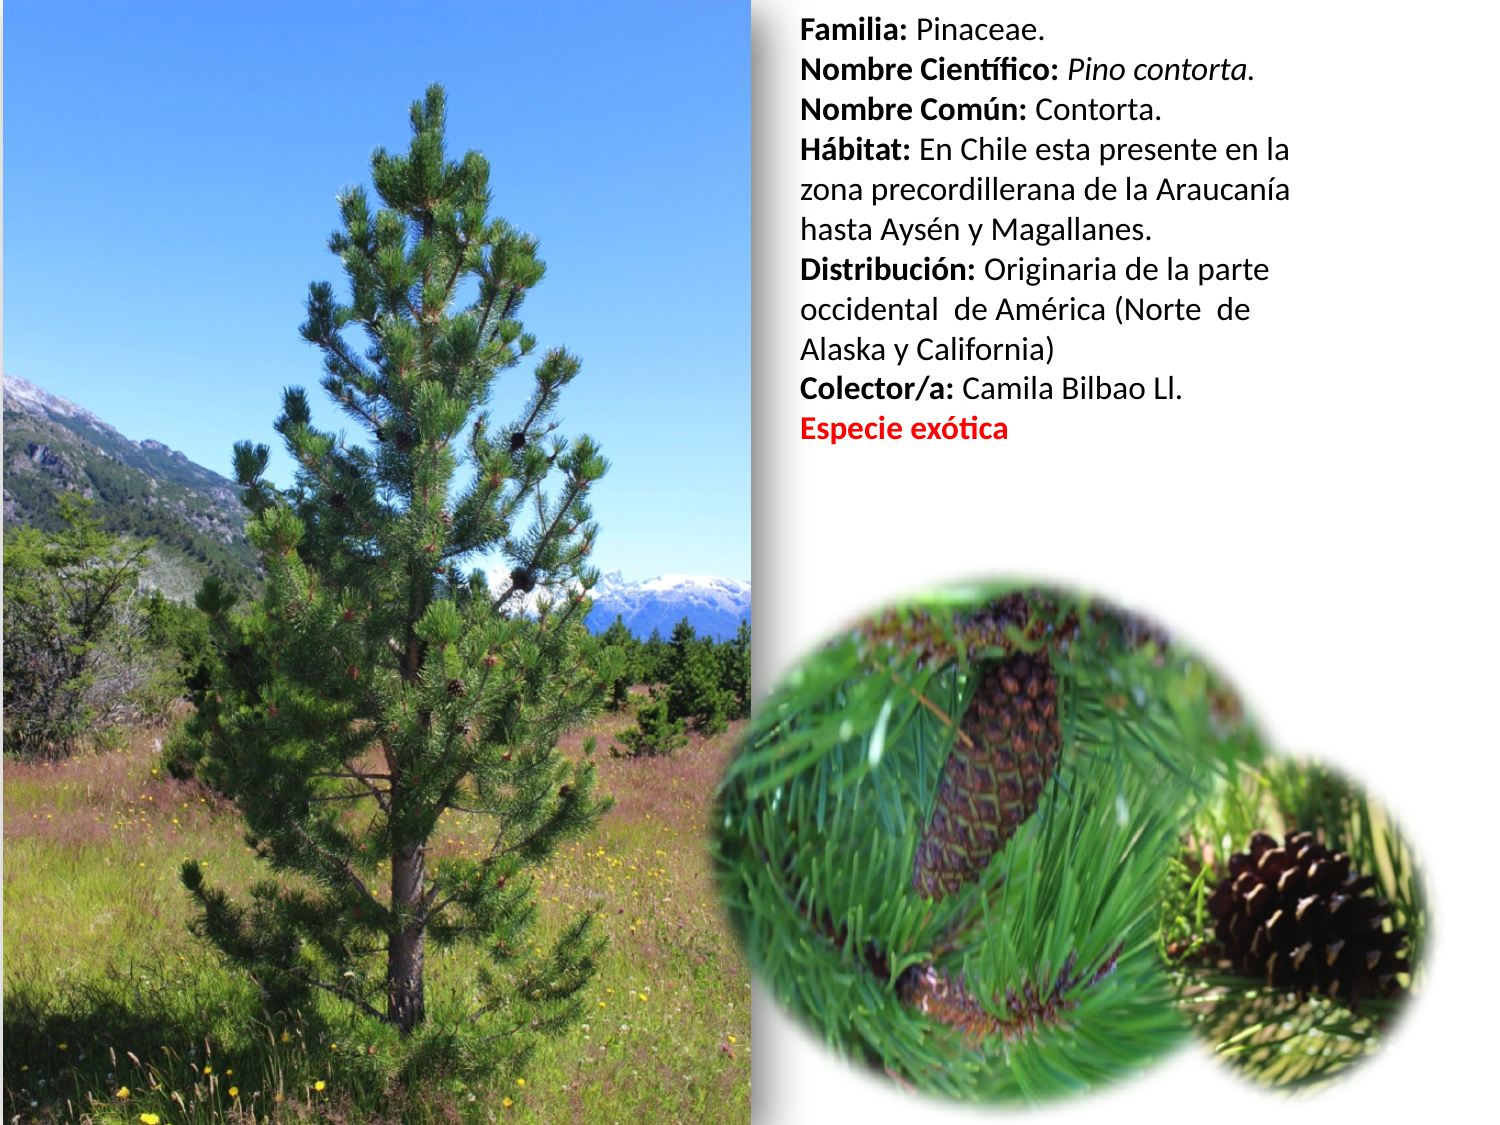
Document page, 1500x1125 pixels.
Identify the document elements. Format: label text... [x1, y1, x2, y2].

picture [0, 1, 1448, 1125]
text_box Familia: Pinaceae. Nombre Científico: Pino contorta. Nombre Común: Contorta. Hábitat: En Chile esta presente en la zona precordillerana de la Araucanía hasta Aysén y Magallanes. Distribución: Originaria de la parte occidental de América (Norte de Alaska y California) Colector/a: Camila Bilbao Ll. Especie exótica [785, 0, 1331, 494]
